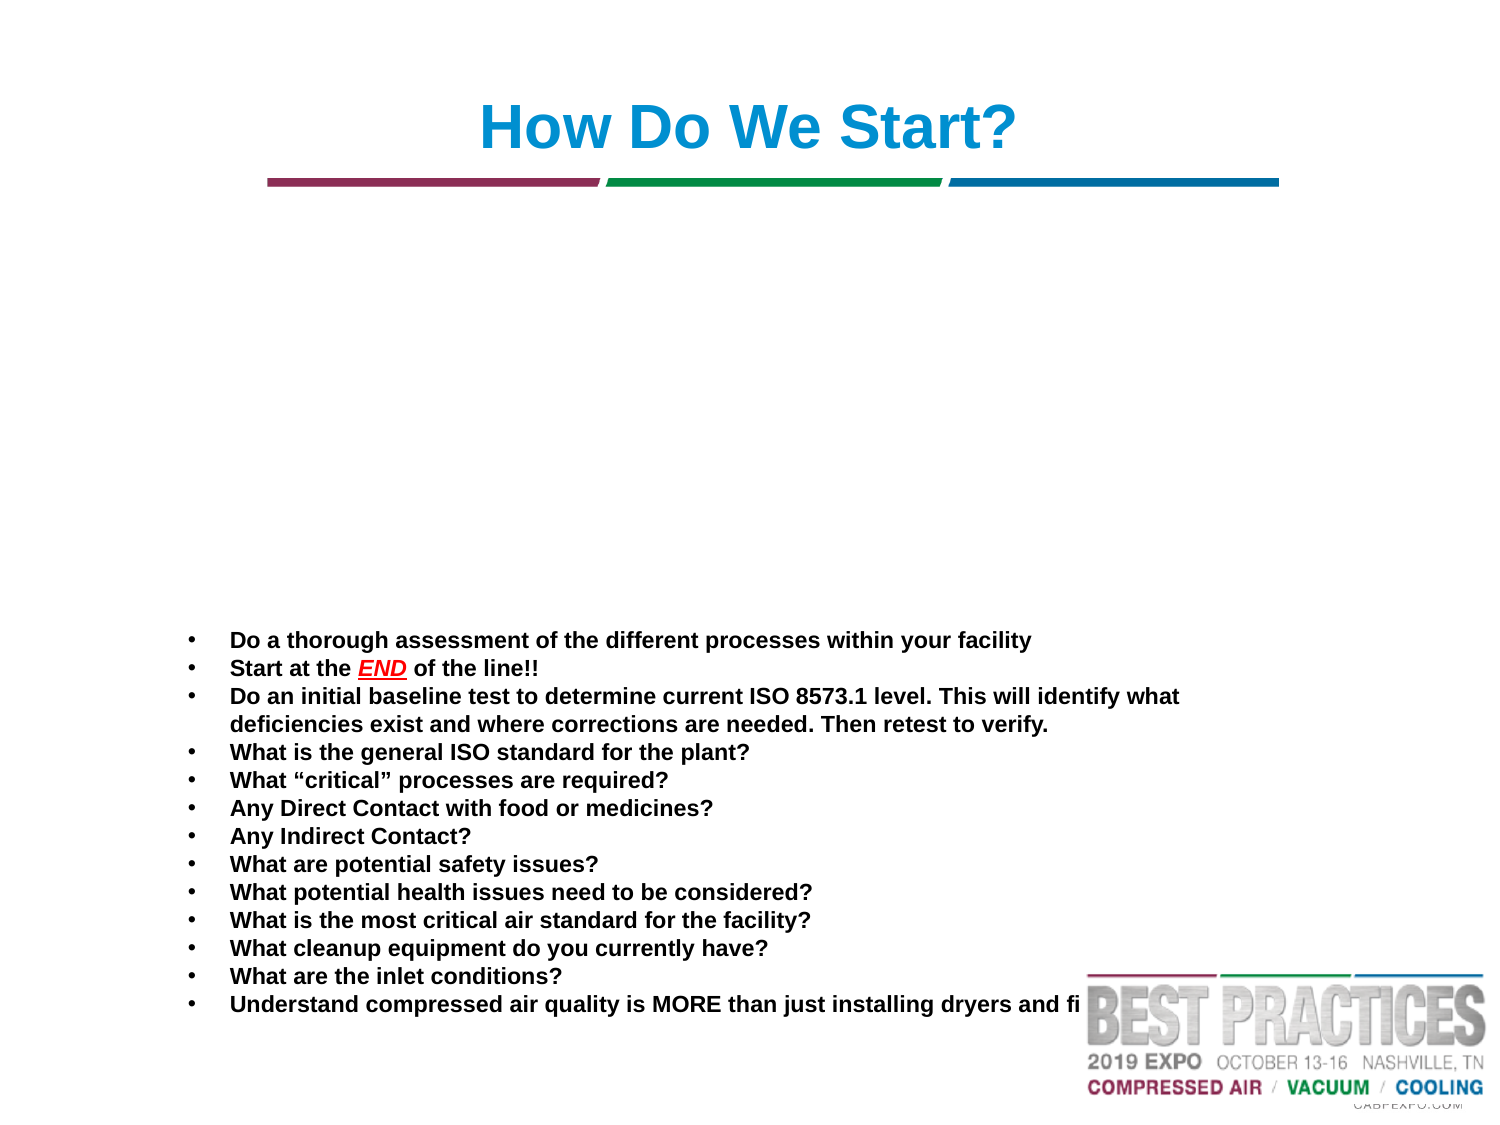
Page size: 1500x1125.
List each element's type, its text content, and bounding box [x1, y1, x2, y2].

picture [1081, 965, 1491, 1113]
picture [263, 164, 1289, 198]
text_box Do a thorough assessment of the different processes within your facility Start at the END of the line!! Do an initial baseline test to determine current ISO 8573.1 level. This will identify what deficiencies exist and where corrections are needed. Then retest to verify. What is the general ISO standard for the plant? What “critical” processes are required? Any Direct Contact with food or medicines? Any Indirect Contact? What are potential safety issues? What potential health issues need to be considered? What is the most critical air standard for the facility? What cleanup equipment do you currently have? What are the inlet conditions? Understand compressed air quality is MORE than just installing dryers and filters [173, 387, 1286, 1050]
title How Do We Start? [243, 0, 1257, 168]
